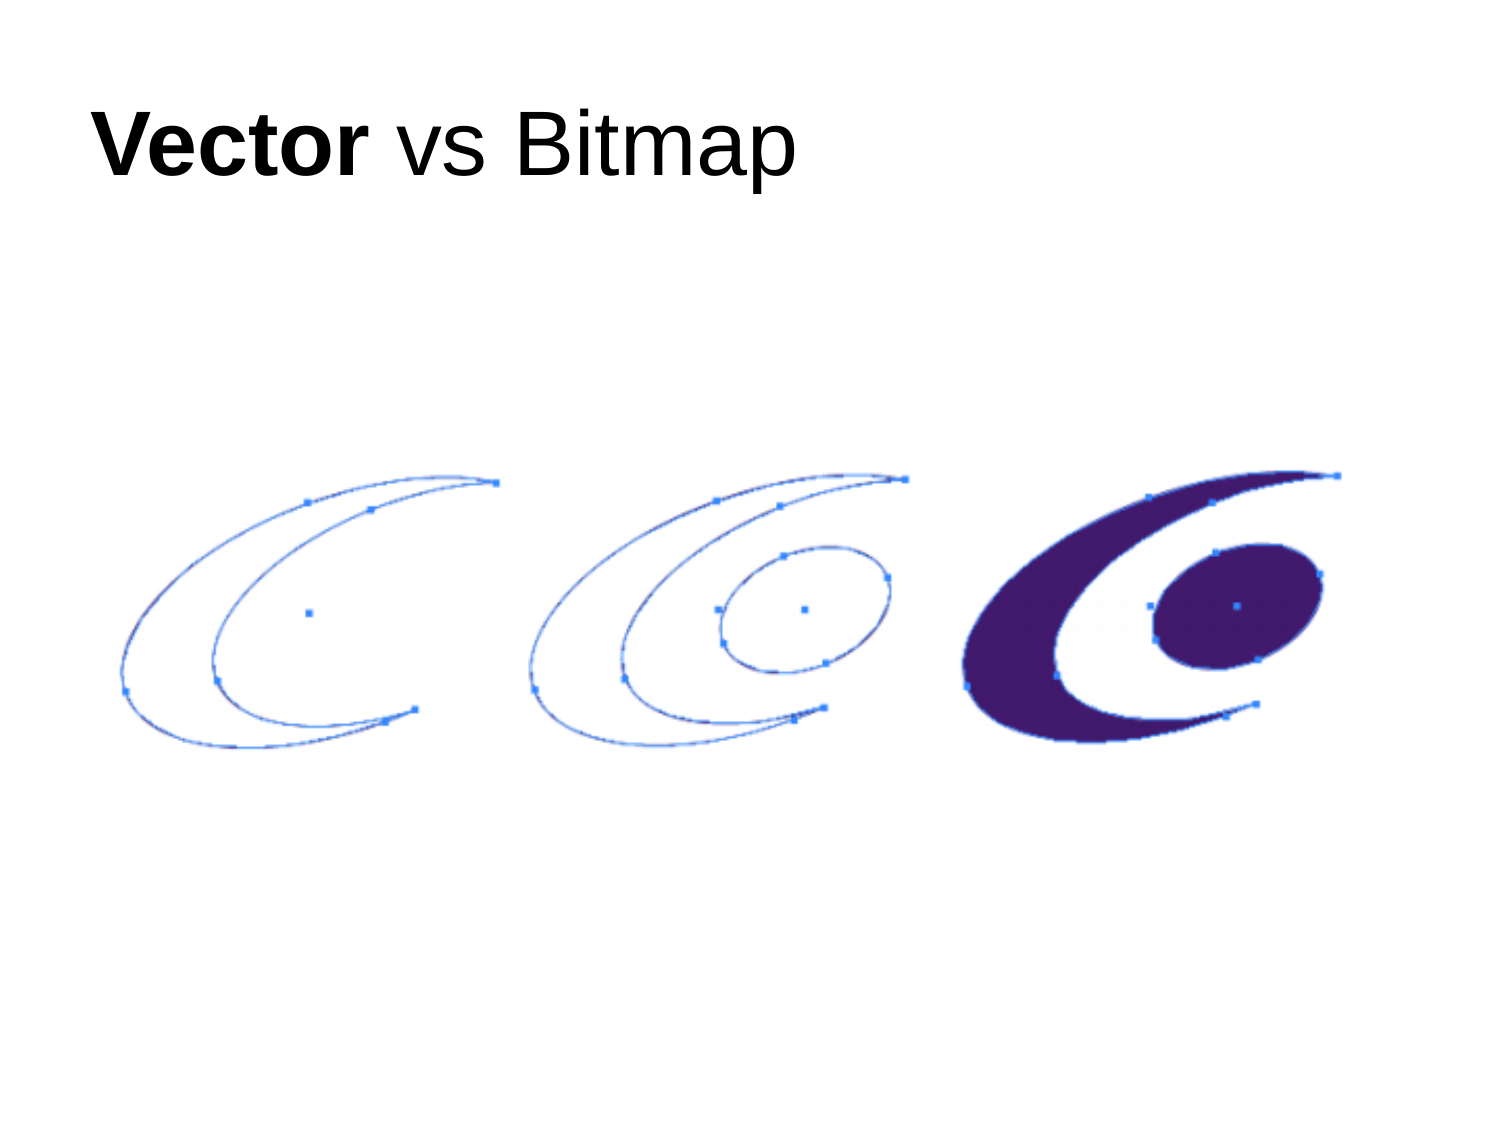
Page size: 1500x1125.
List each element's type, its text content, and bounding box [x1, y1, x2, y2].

title Vector vs Bitmap [75, 45, 1425, 233]
picture [32, 465, 1465, 810]
